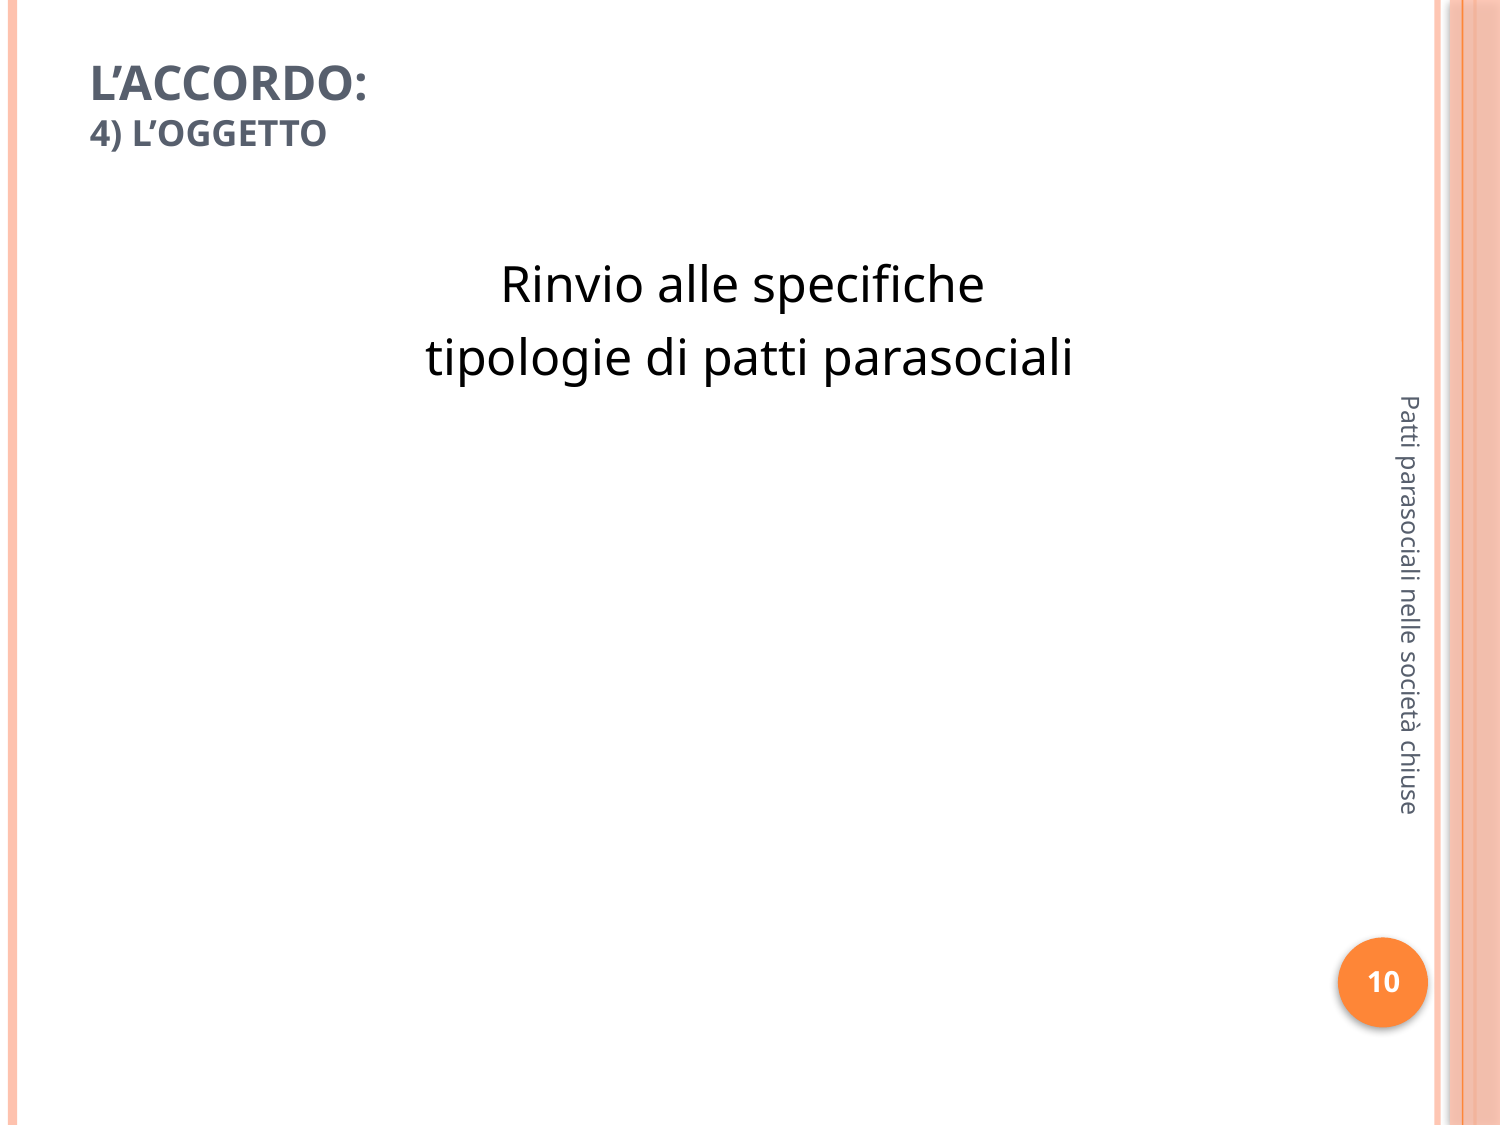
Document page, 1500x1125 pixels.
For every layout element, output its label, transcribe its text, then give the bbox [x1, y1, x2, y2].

title L’accordo: 4) l’oggetto [75, 45, 1425, 161]
footer Patti parasociali nelle società chiuse [1379, 380, 1440, 906]
slide_number 10 [1333, 940, 1434, 1027]
list Rinvio alle specifiche tipologie di patti parasociali [75, 172, 1425, 905]
